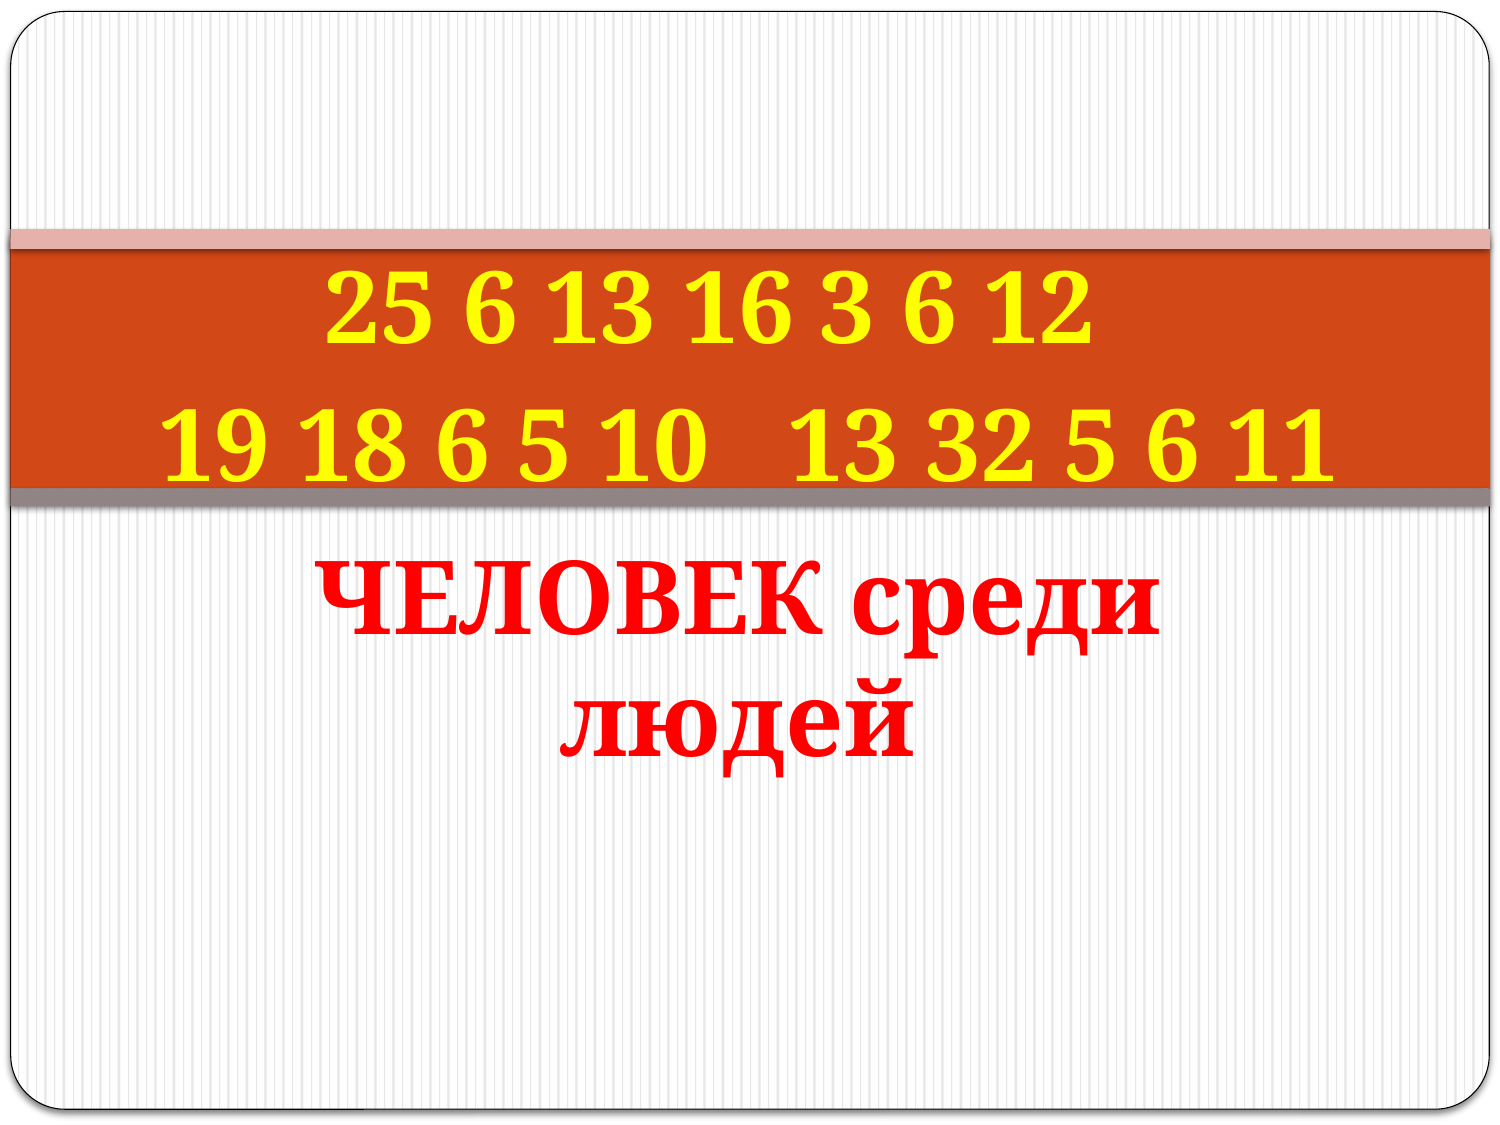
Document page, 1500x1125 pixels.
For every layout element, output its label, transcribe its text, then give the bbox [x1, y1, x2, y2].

title 25 6 13 16 3 6 12 19 18 6 5 10 13 32 5 6 11 [75, 247, 1425, 489]
subtitle ЧЕЛОВЕК среди людей [212, 525, 1263, 788]
